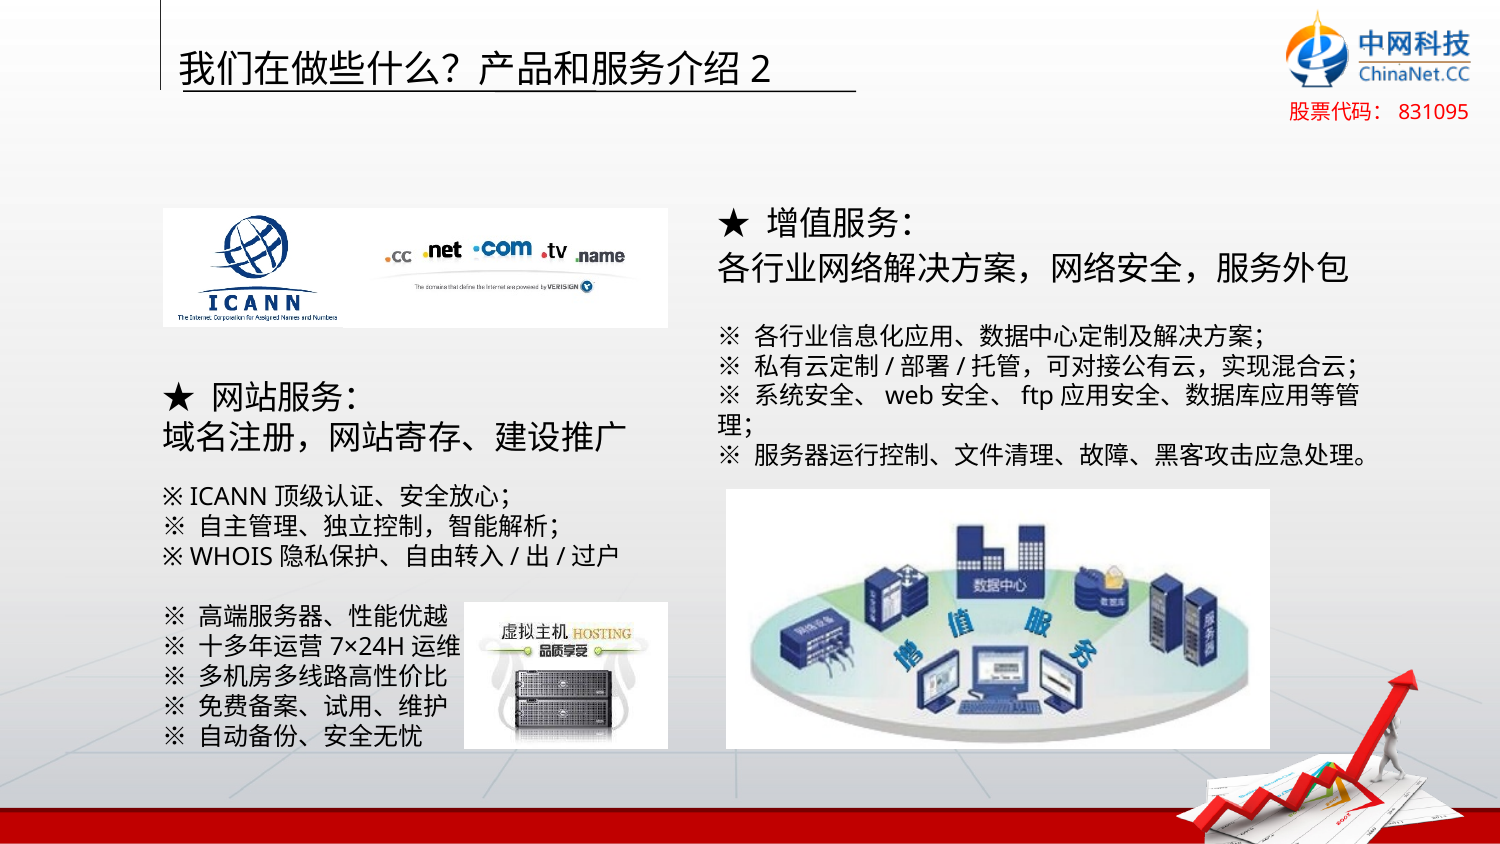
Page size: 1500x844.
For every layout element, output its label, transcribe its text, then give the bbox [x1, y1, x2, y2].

text_box 我们在做些什么？产品和服务介绍2 [163, 37, 837, 142]
picture [0, 0, 1500, 844]
picture [464, 602, 668, 749]
text_box [1175, 279, 1500, 339]
text_box ★ 增值服务： 各行业网络解决方案，网络安全，服务外包 ※ 各行业信息化应用、数据中心定制及解决方案； ※ 私有云定制/部署/托管，可对接公有云，实现混合云； ※ 系统安全、web安全、ftp应用安全、数据库应用等管理； ※ 服务器运行控制、文件清理、故障、黑客攻击应急处理。 [702, 197, 1412, 478]
text_box ★ 网站服务： 域名注册，网站寄存、建设推广 ※ ICANN顶级认证、安全放心； ※ 自主管理、独立控制，智能解析； ※ WHOIS隐私保护、自由转入/出/过户 ※ 高端服务器、性能优越 ※ 十多年运营7×24H运维 ※ 多机房多线路高性价比 ※ 免费备案、试用、维护 ※ 自动备份、安全无忧 [147, 368, 703, 758]
